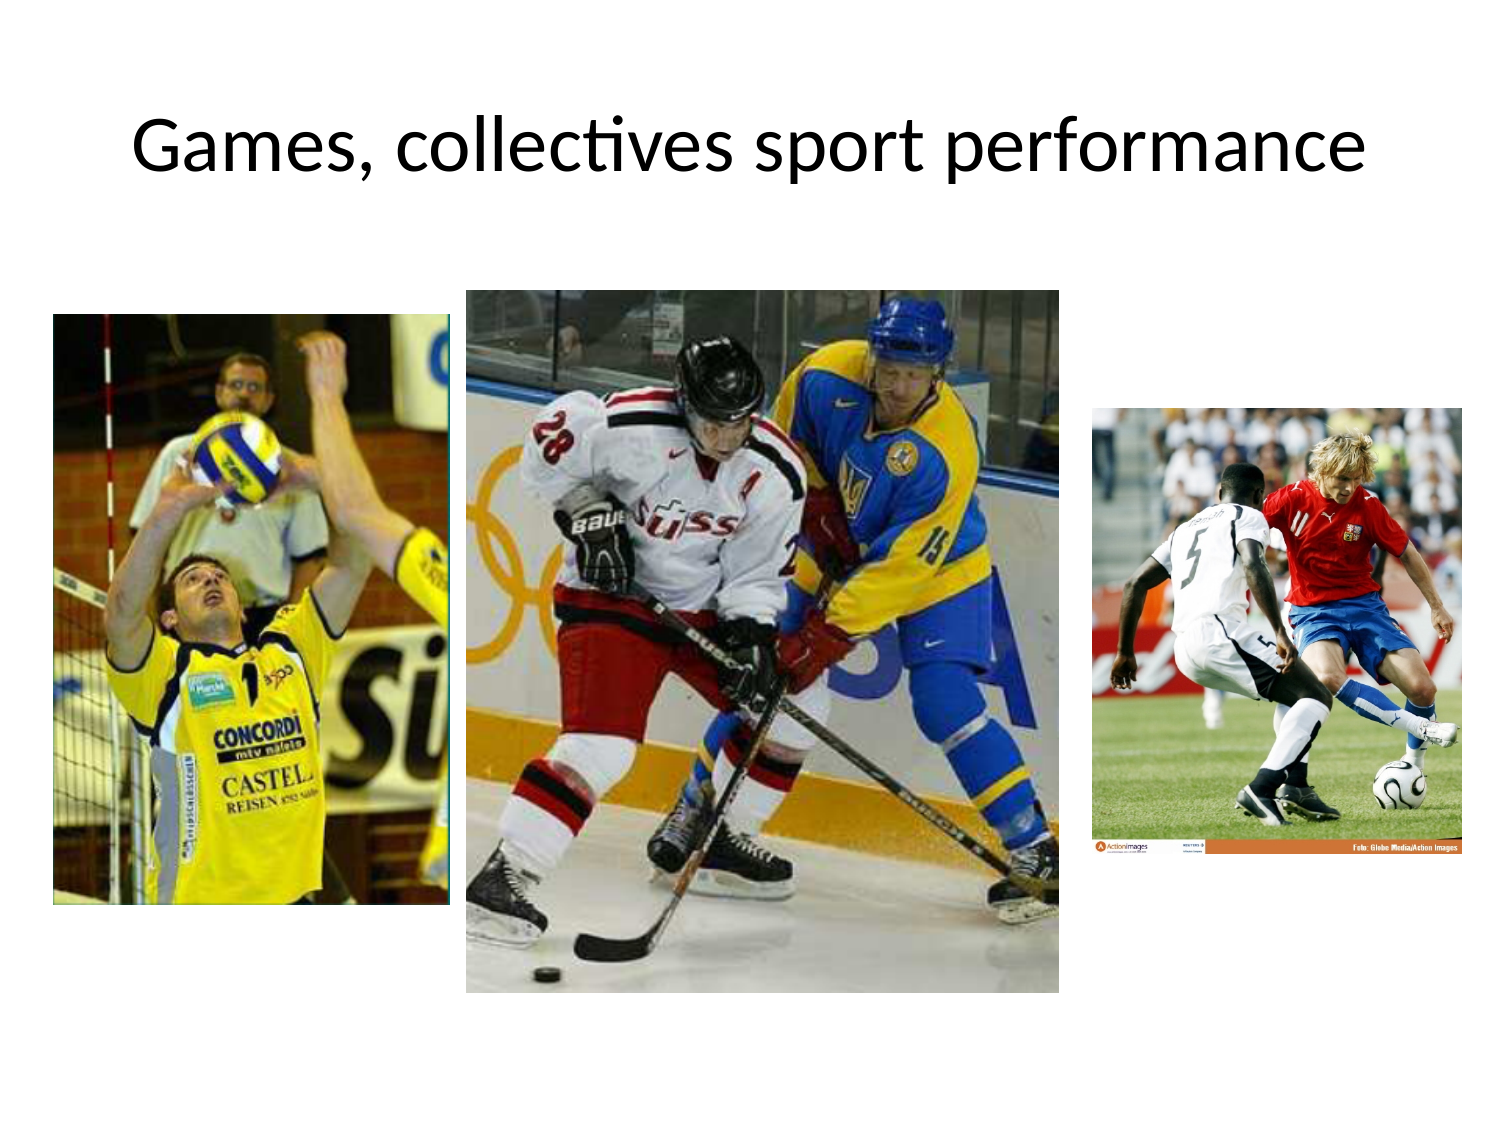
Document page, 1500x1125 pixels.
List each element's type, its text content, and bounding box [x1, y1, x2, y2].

title Games, collectives sport performance [75, 45, 1425, 233]
picture [1092, 408, 1463, 854]
picture [52, 314, 451, 906]
picture [466, 290, 1059, 993]
